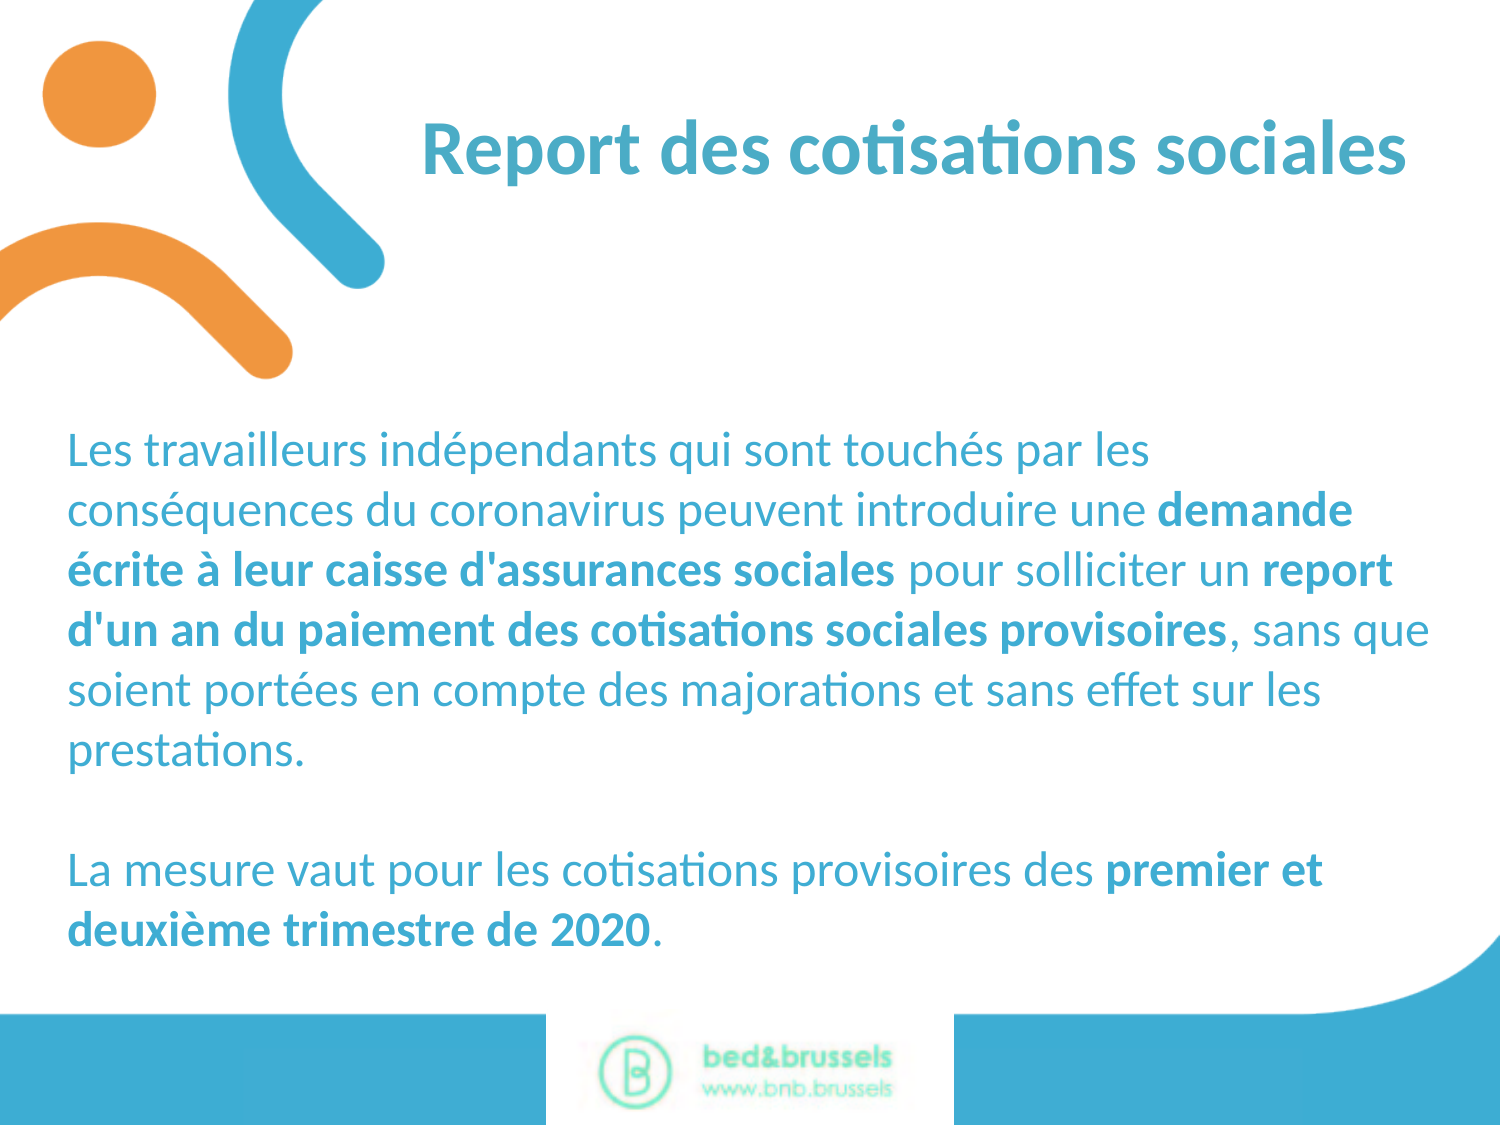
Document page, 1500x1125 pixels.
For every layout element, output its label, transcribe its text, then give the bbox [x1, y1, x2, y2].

text_box Les travailleurs indépendants qui sont touchés par les conséquences du coronavirus peuvent introduire une demande écrite à leur caisse d'assurances sociales pour solliciter un report d'un an du paiement des cotisations sociales provisoires, sans que soient portées en compte des majorations et sans effet sur les prestations. La mesure vaut pour les cotisations provisoires des premier et deuxième trimestre de 2020. [52, 408, 1447, 964]
picture [0, 912, 1500, 1125]
picture [0, 0, 442, 409]
title Report des cotisations sociales [348, 54, 1483, 232]
